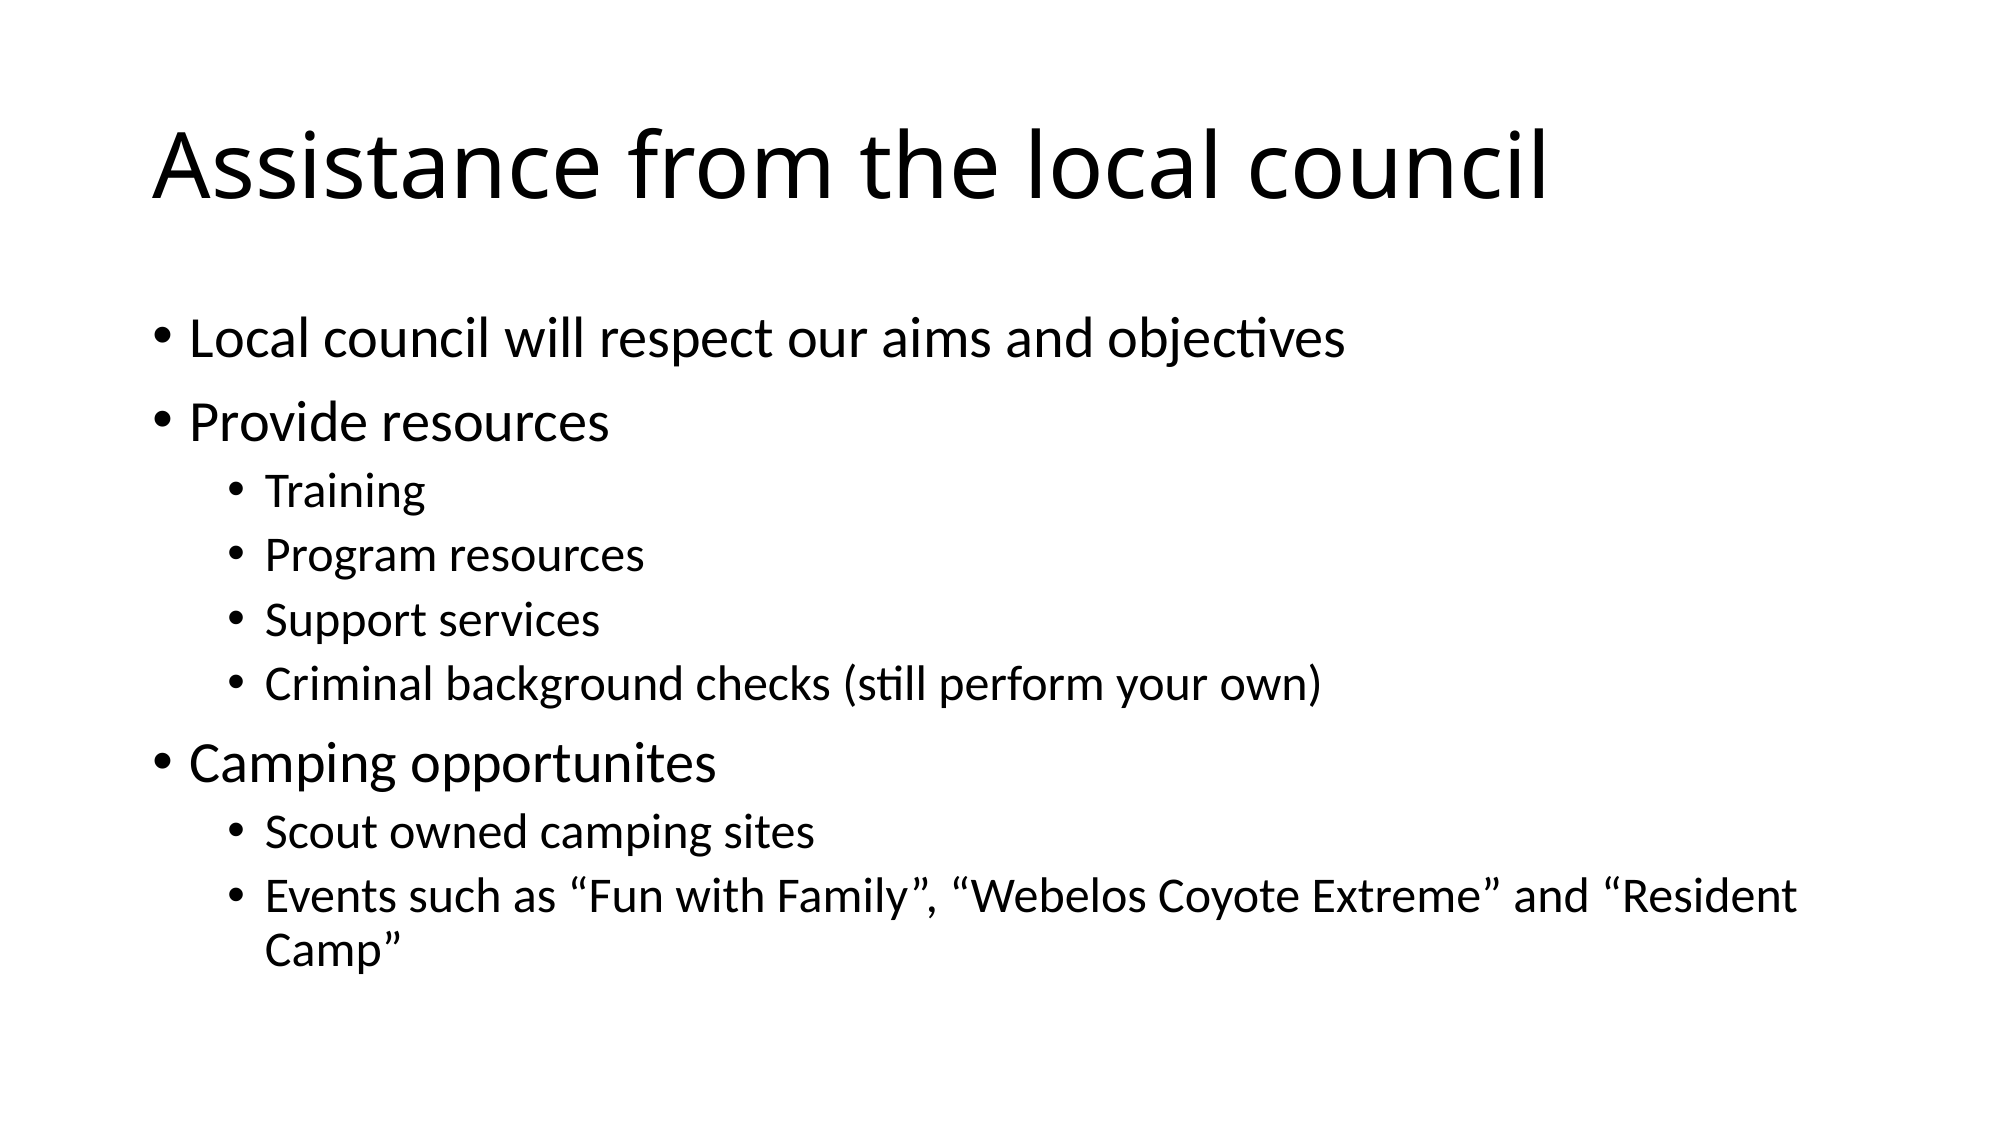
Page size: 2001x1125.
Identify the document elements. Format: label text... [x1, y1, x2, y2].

list Local council will respect our aims and objectives Provide resources Training Program resources Support services Criminal background checks (still perform your own) Camping opportunites Scout owned camping sites Events such as “Fun with Family”, “Webelos Coyote Extreme” and “Resident Camp” [137, 299, 1863, 1014]
title Assistance from the local council [137, 59, 1863, 278]
